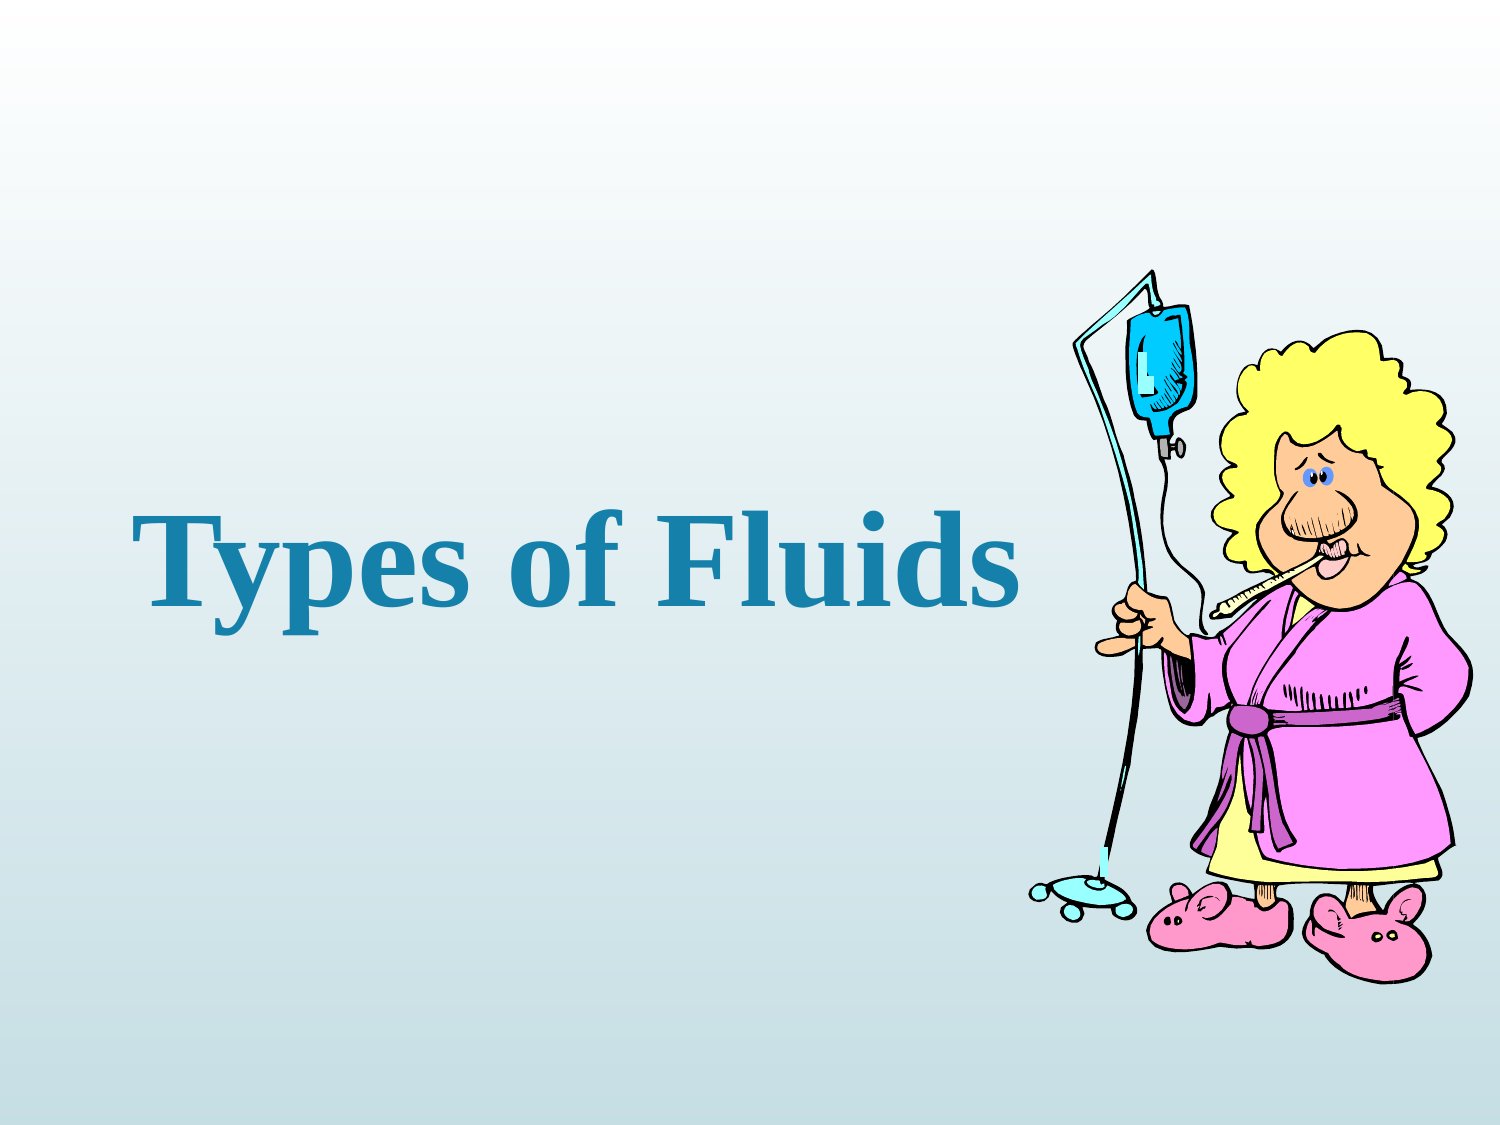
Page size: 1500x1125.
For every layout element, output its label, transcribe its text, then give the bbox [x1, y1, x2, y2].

title Types of Fluids [116, 461, 1023, 625]
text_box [1028, 269, 1474, 985]
